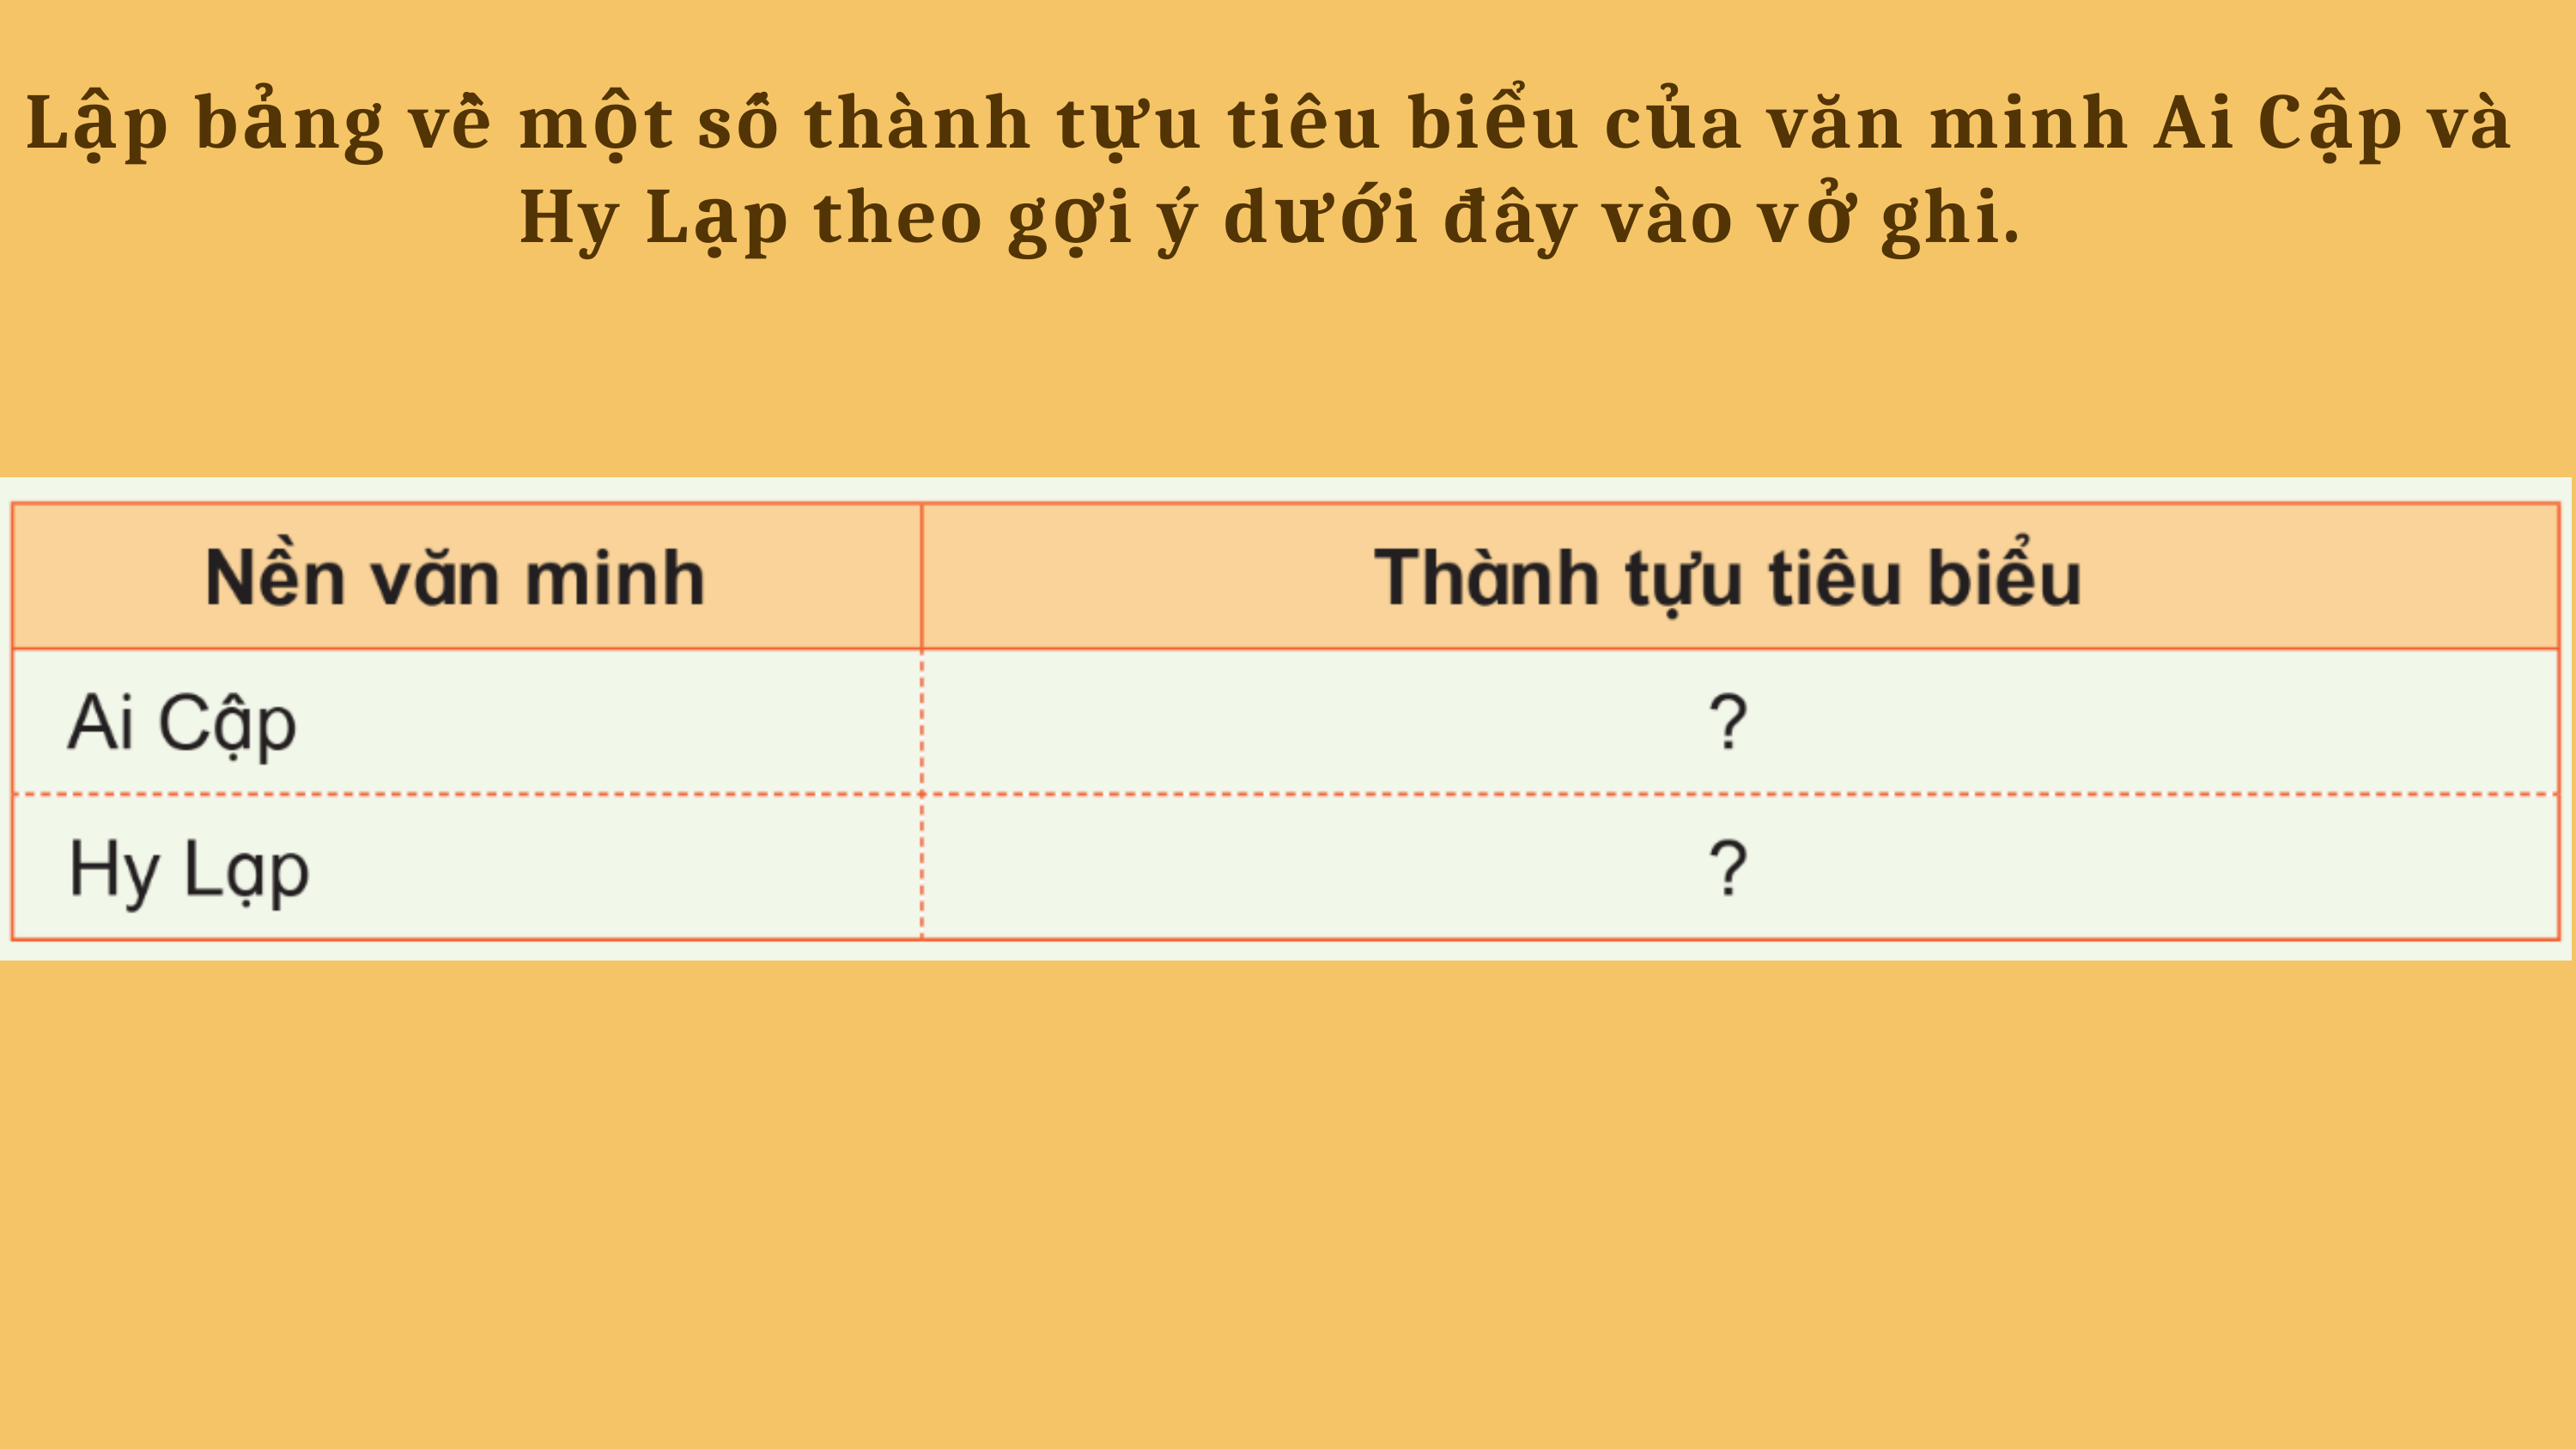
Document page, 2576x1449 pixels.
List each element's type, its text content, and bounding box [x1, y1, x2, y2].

picture [0, 476, 2572, 961]
text_box Lập bảng về một số thành tựu tiêu biểu của văn minh Ai Cập và Hy Lạp theo gợi ý dưới đây vào vở ghi. [21, 70, 2523, 259]
